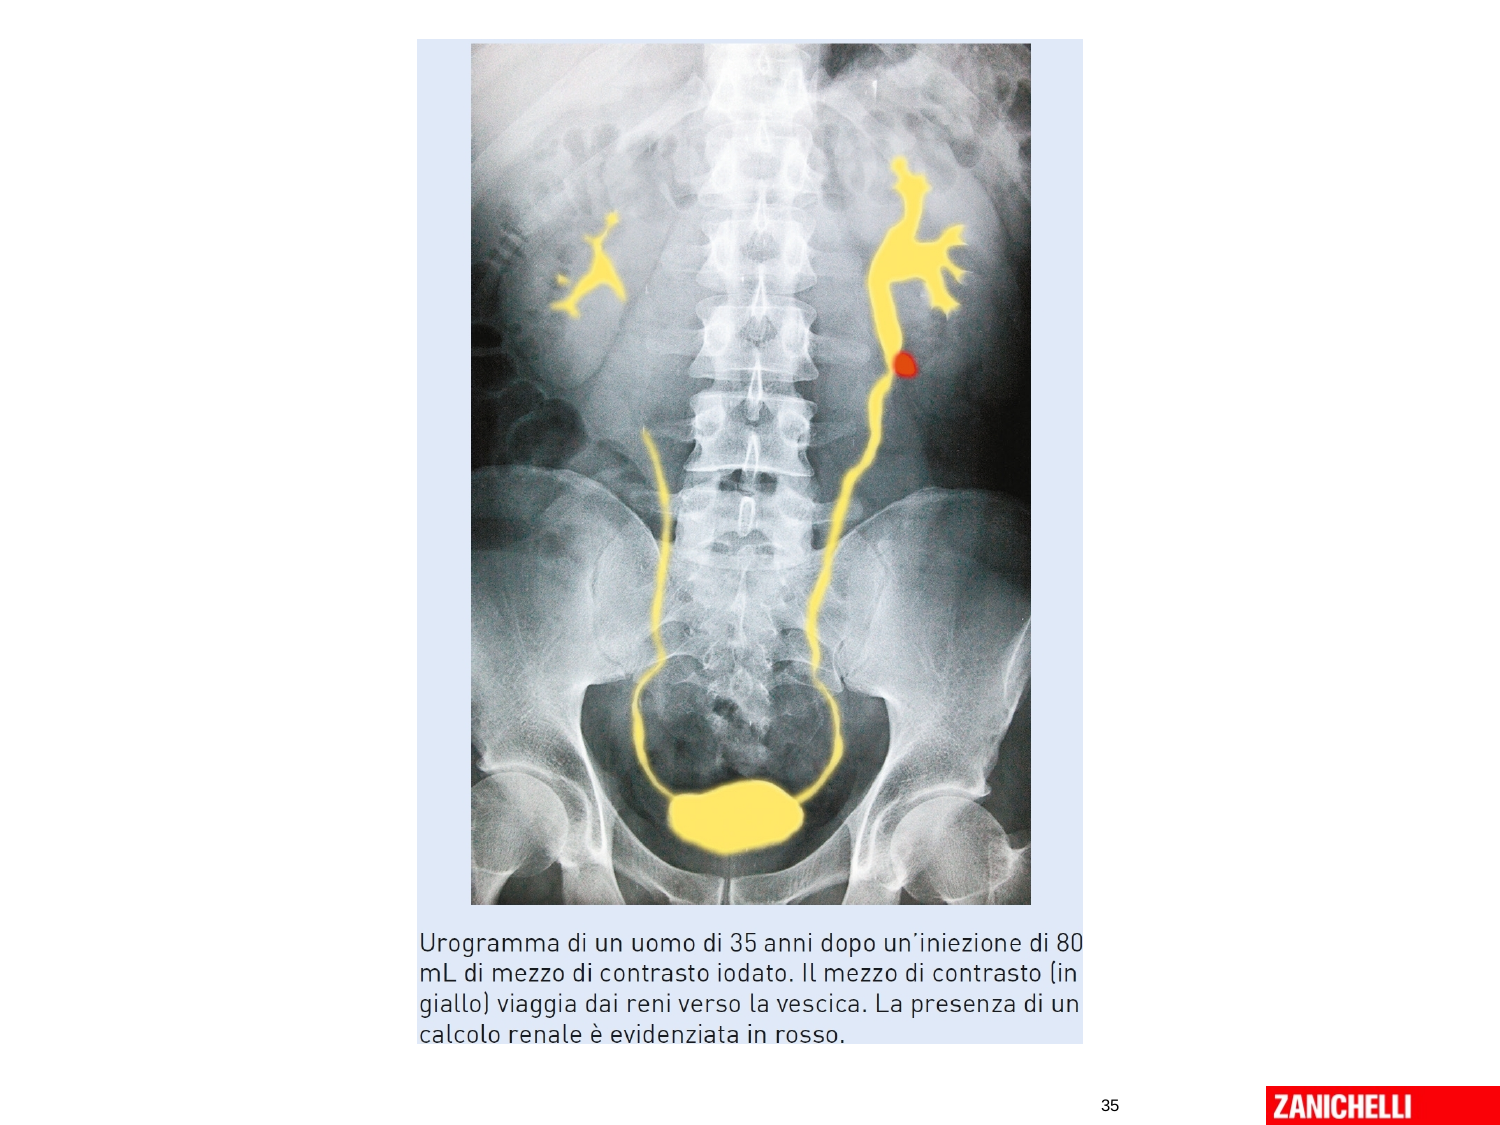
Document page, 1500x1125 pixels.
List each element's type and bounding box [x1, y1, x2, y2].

picture [417, 39, 1083, 1044]
picture [1266, 1086, 1500, 1125]
